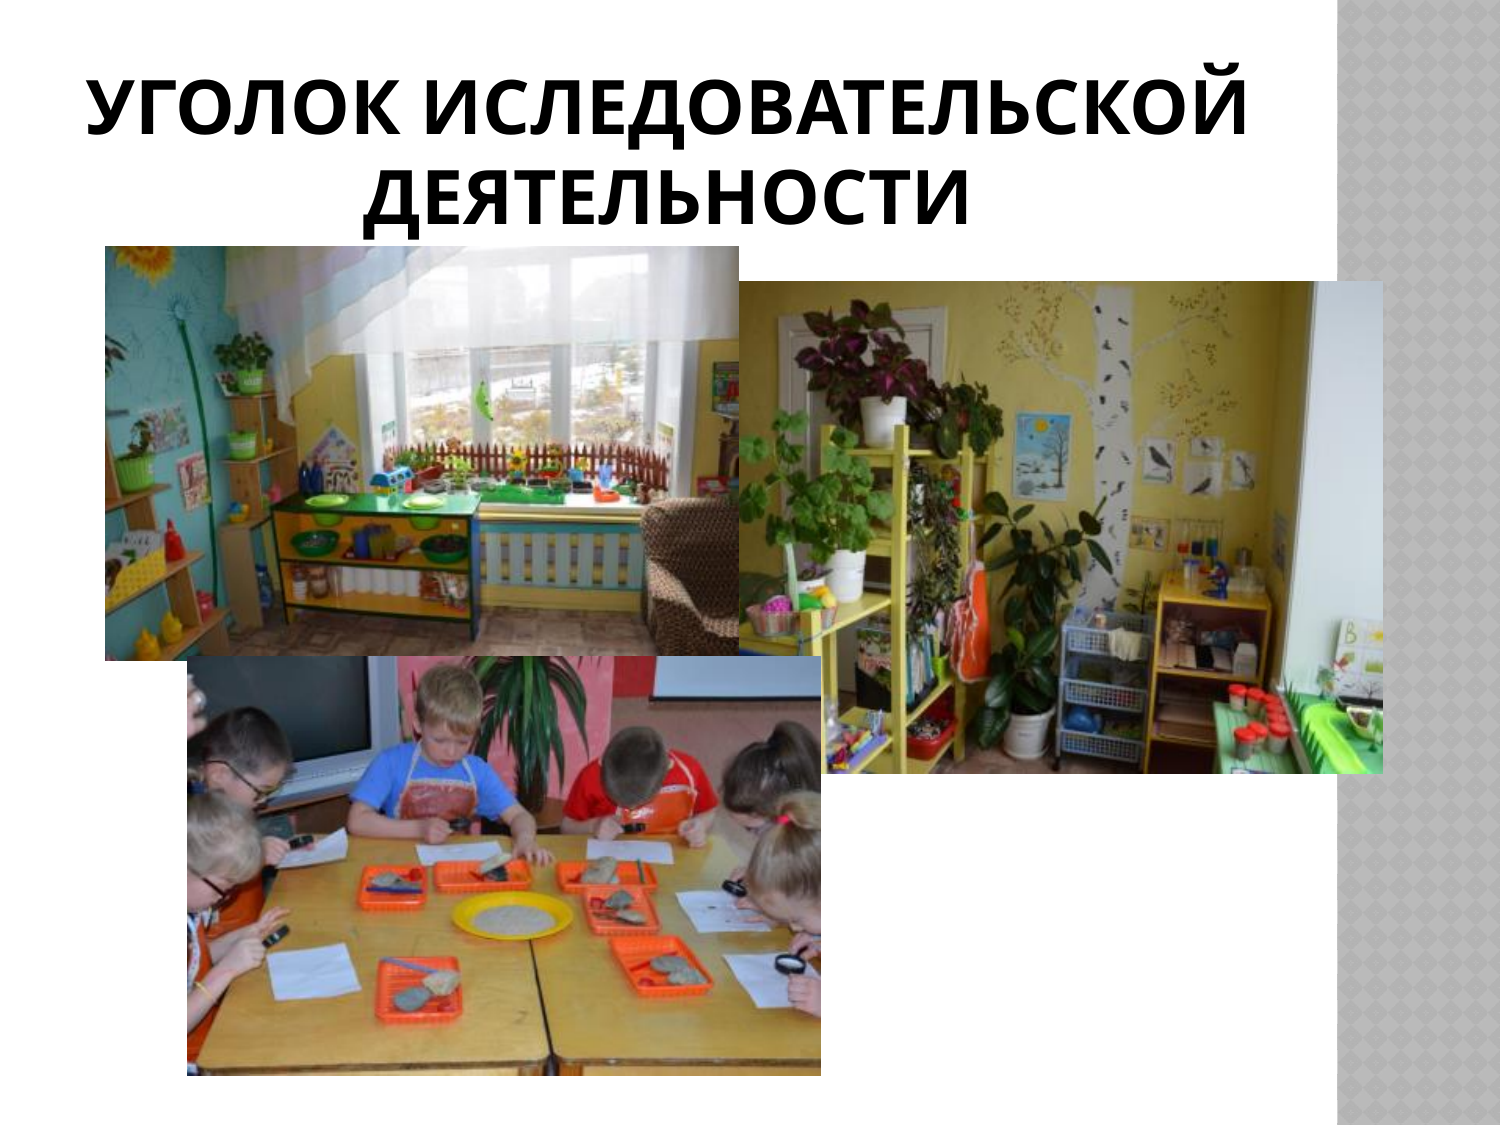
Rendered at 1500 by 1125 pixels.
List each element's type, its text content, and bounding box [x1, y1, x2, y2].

title Уголок иследовательской деятельности [75, 52, 1263, 240]
picture [104, 245, 1384, 1076]
